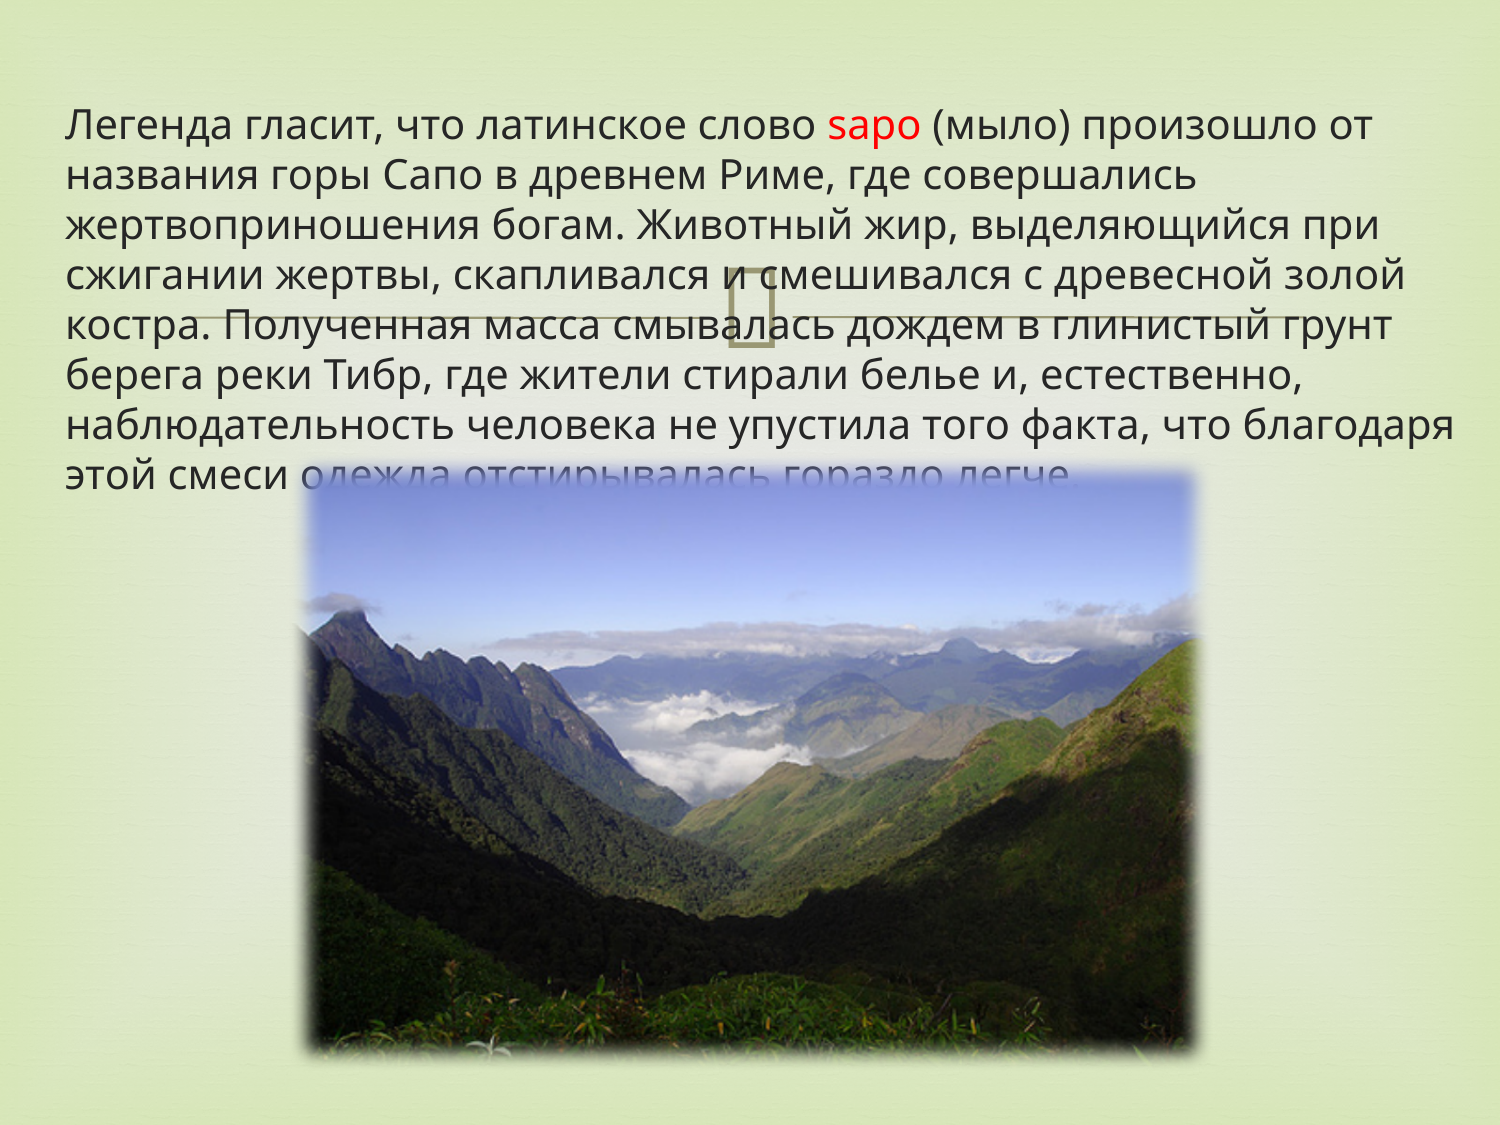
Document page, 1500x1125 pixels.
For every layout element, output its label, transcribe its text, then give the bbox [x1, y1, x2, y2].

picture [288, 452, 1214, 1071]
list Легенда гласит, что латинское слово sapo (мыло) произошло от названия горы Сапо в древнем Риме, где совершались жертвоприношения богам. Животный жир, выделяющийся при сжигании жертвы, скапливался и смешивался с древесной золой костра. Полученная масса смывалась дождем в глинистый грунт берега реки Тибр, где жители стирали белье и, естественно, наблюдательность человека не упустила того факта, что благодаря этой смеси одежда отстирывалась гораздо легче. [50, 90, 1475, 998]
